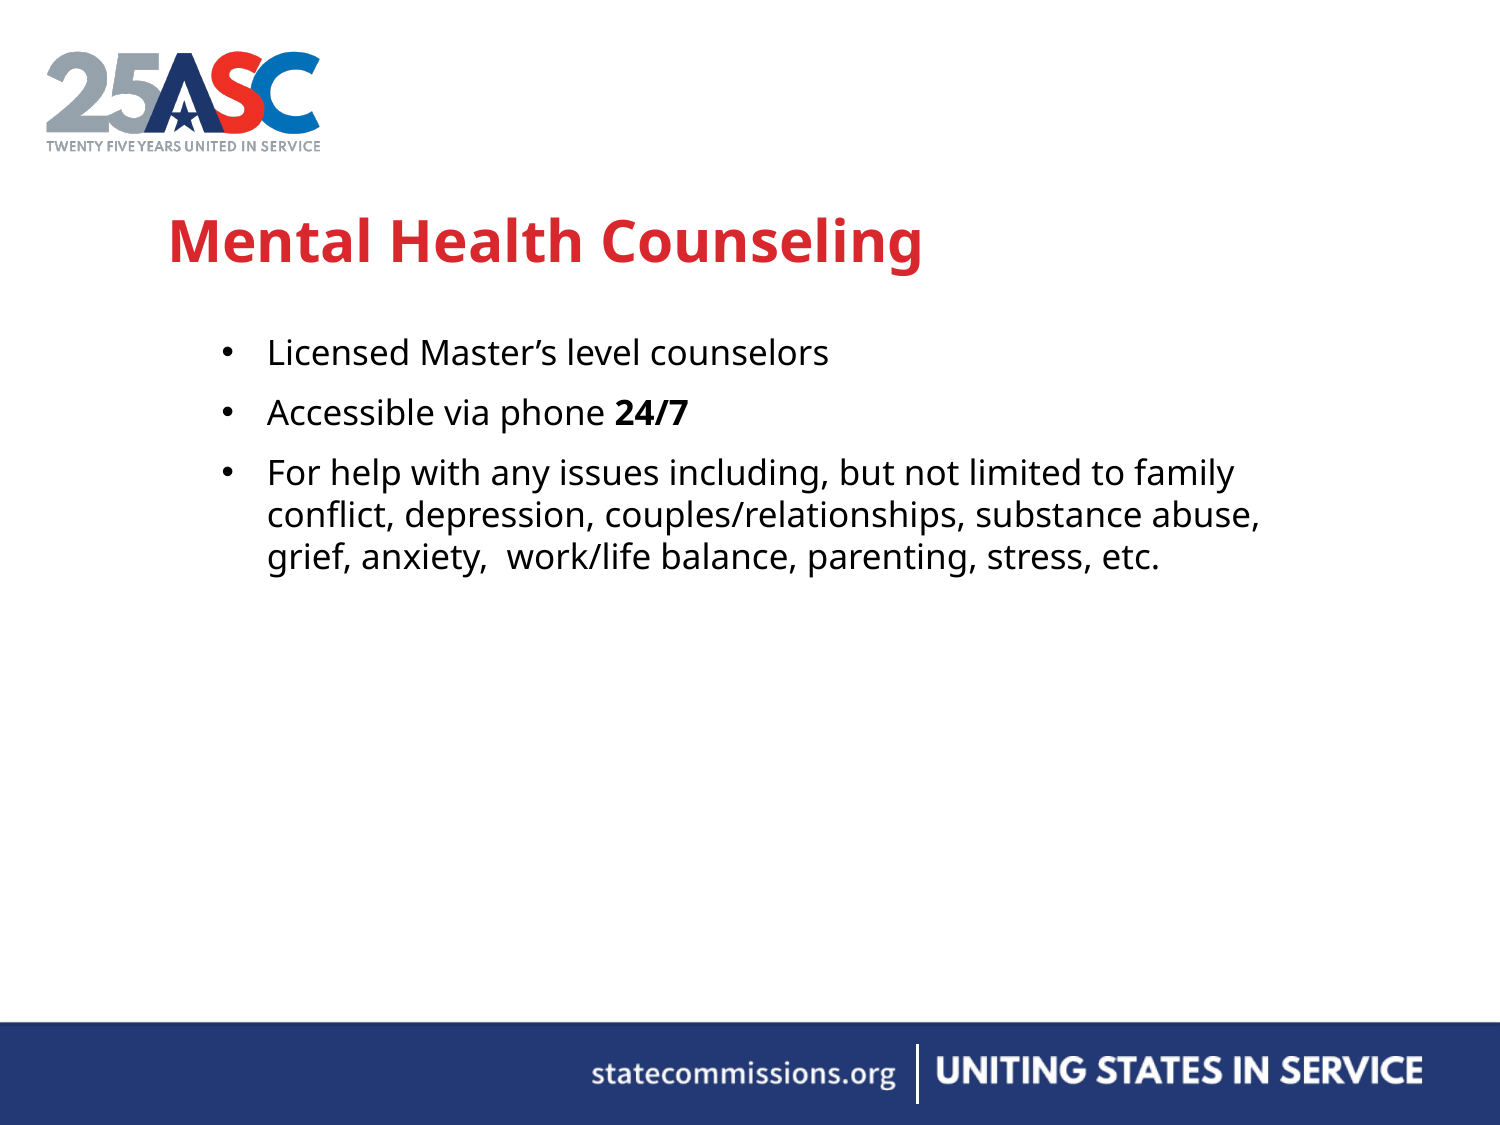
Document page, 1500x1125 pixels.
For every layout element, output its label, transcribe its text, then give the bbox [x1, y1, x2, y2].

text_box Mental Health Counseling Licensed Master’s level counselors Accessible via phone 24/7 For help with any issues including, but not limited to family conflict, depression, couples/relationships, substance abuse, grief, anxiety, work/life balance, parenting, stress, etc. [161, 198, 1339, 723]
picture [45, 50, 321, 153]
picture [592, 1056, 1424, 1092]
text_box [0, 1025, 1500, 1125]
